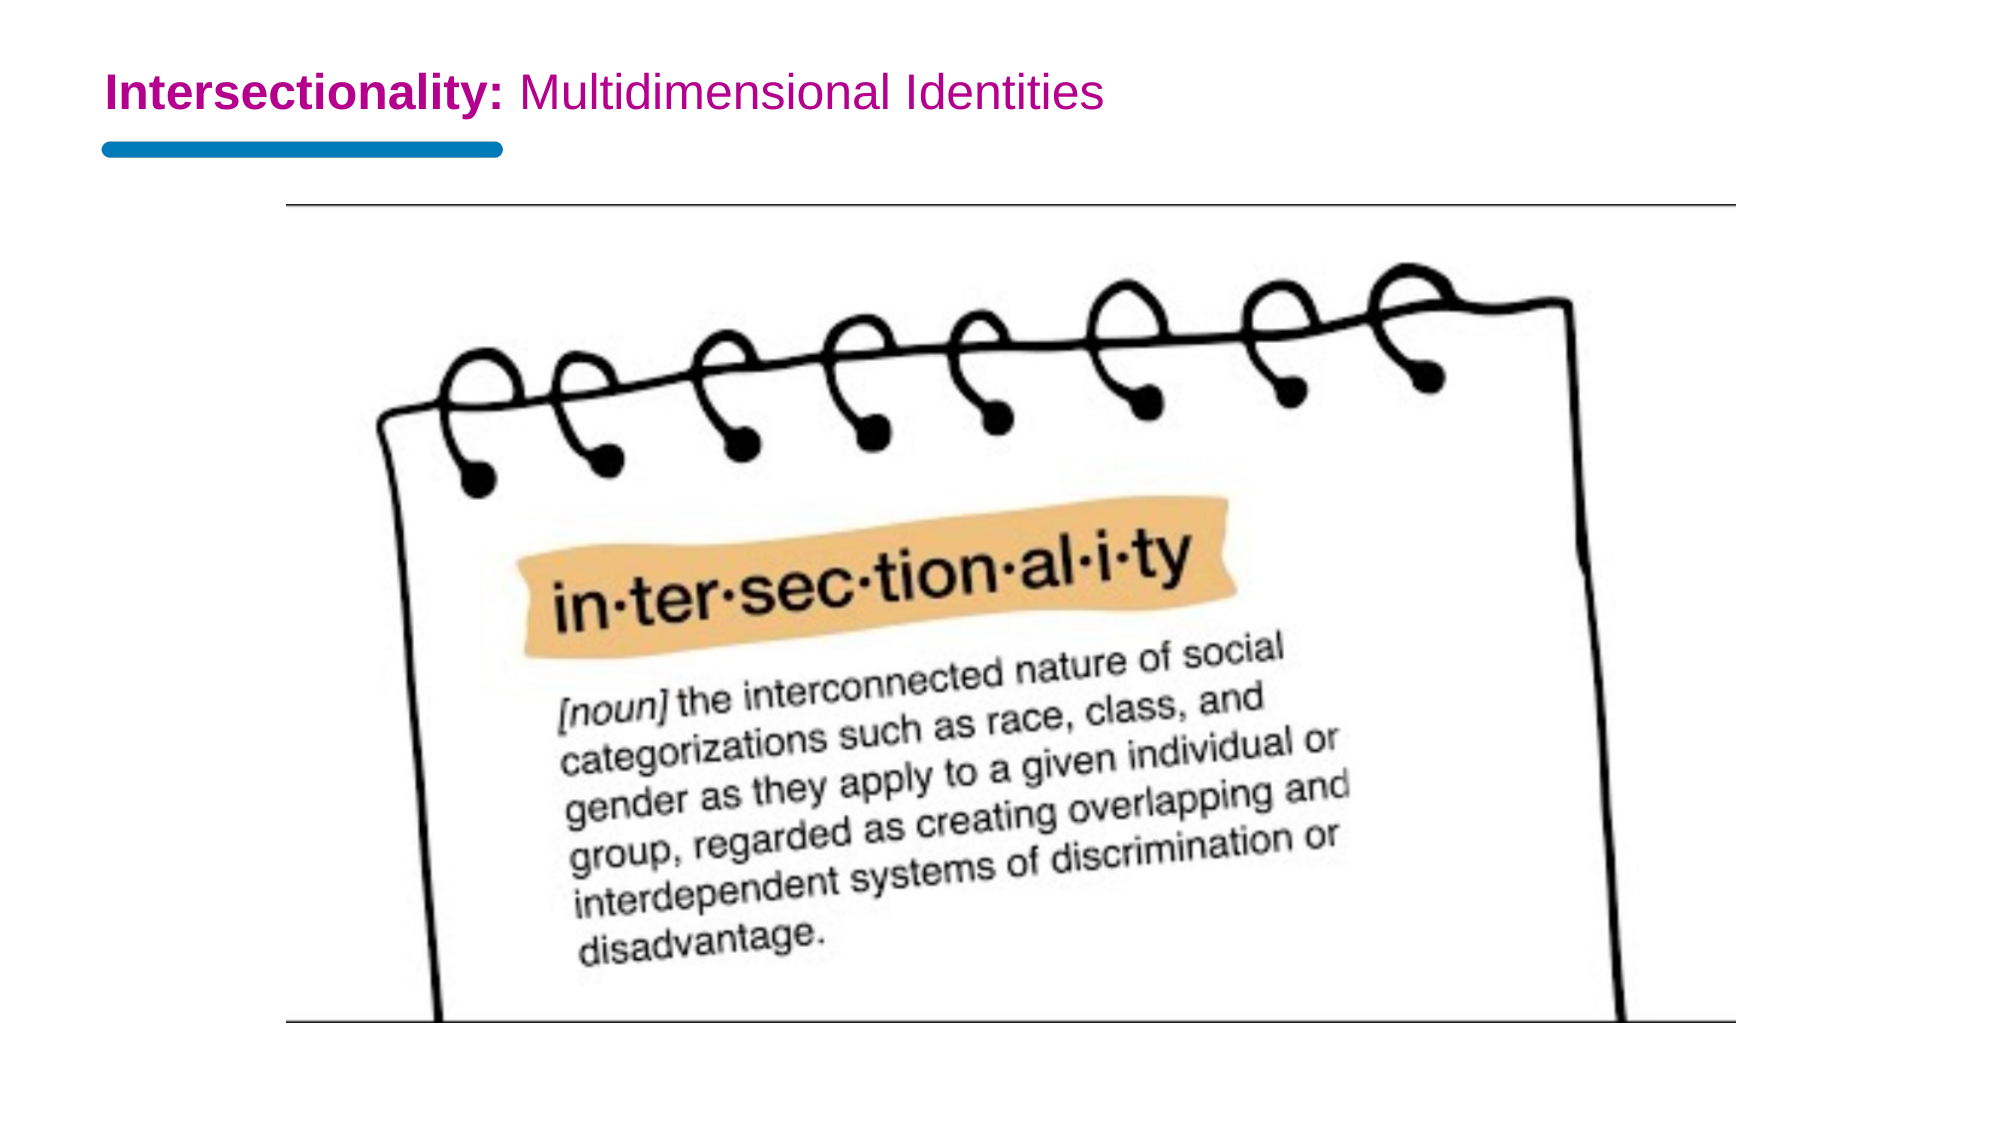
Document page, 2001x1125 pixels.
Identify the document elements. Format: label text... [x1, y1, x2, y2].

title Intersectionality: Multidimensional Identities [89, 0, 1815, 202]
picture [32, 0, 570, 293]
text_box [285, 203, 1737, 1024]
